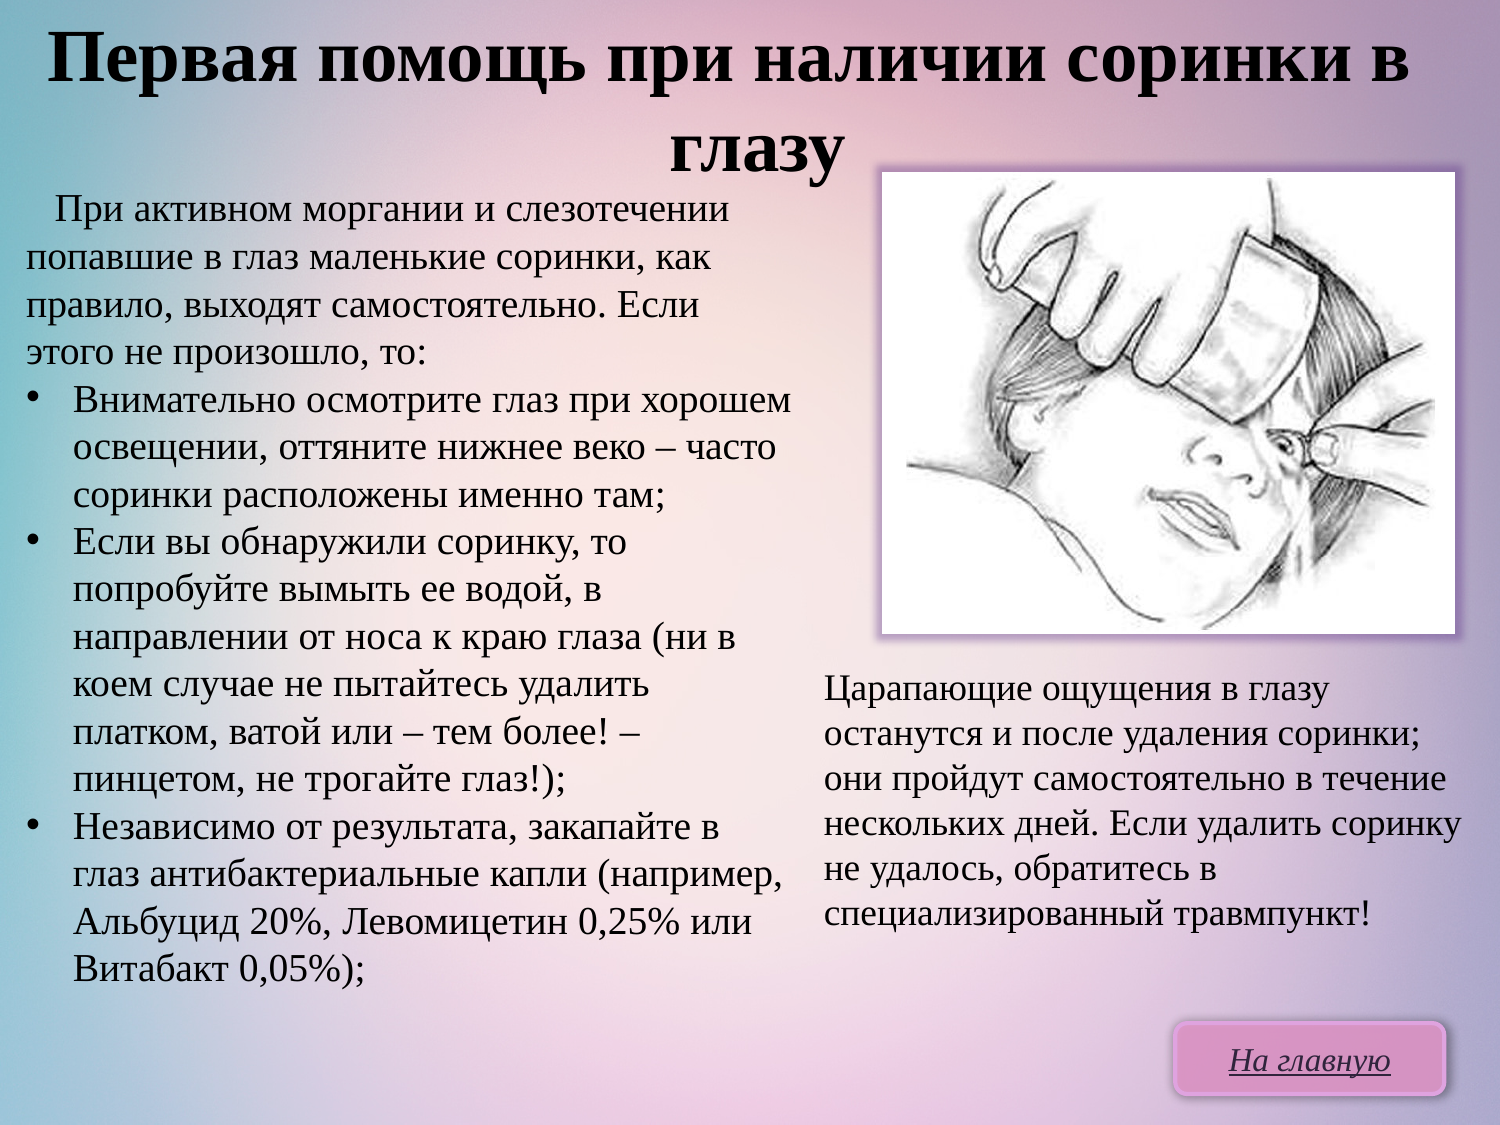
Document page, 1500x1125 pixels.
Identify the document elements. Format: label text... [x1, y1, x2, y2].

text_box Царапающие ощущения в глазу останутся и после удаления соринки; они пройдут самостоятельно в течение нескольких дней. Если удалить соринку не удалось, обратитесь в специализированный травмпункт! [808, 655, 1500, 986]
text_box При активном моргании и слезотечении попавшие в глаз маленькие соринки, как правило, выходят самостоятельно. Если этого не произошло, то: Внимательно осмотрите глаз при хорошем освещении, оттяните нижнее веко – часто соринки расположены именно там; Если вы обнаружили соринку, то попробуйте вымыть ее водой, в направлении от носа к краю глаза (ни в коем случае не пытайтесь удалить платком, ватой или – тем более! – пинцетом, не трогайте глаз!); Независимо от результата, закапайте в глаз антибактериальные капли (например, Альбуцид 20%, Левомицетин 0,25% или Витабакт 0,05%); [11, 172, 808, 1048]
text_box Первая помощь при наличии соринки в глазу [15, 0, 1500, 195]
picture [882, 172, 1455, 634]
text_box На главную [1173, 1021, 1447, 1097]
